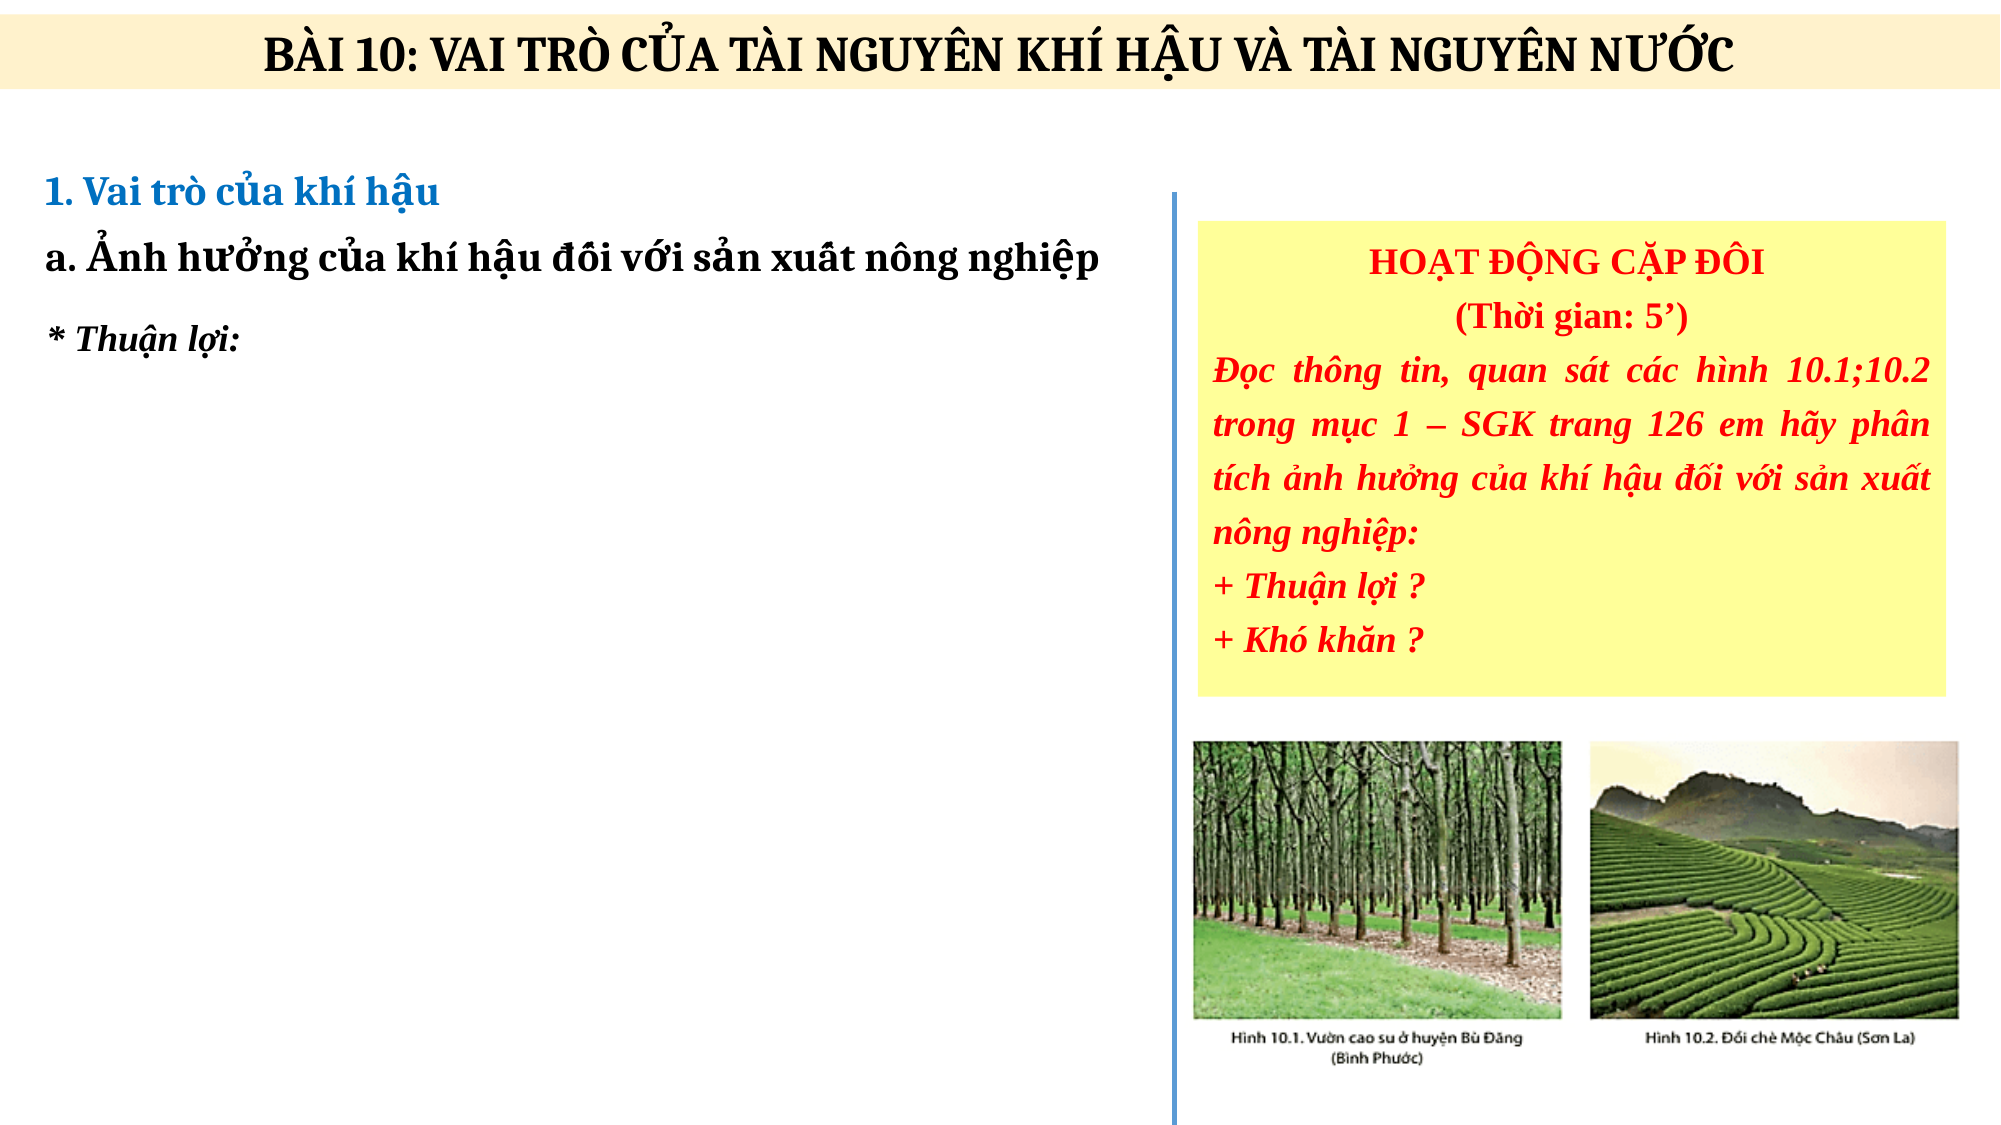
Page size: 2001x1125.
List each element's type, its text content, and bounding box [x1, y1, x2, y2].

text_box a. Ảnh hưởng của khí hậu đối với sản xuất nông nghiệp [30, 218, 1174, 298]
text_box * Thuận lợi: [31, 299, 257, 367]
picture [1184, 733, 1966, 1069]
text_box BÀI 10: VAI TRÒ CỦA TÀI NGUYÊN KHÍ HẬU VÀ TÀI NGUYÊN NƯỚC [0, 14, 2000, 90]
title 1. Vai trò của khí hậu [30, 152, 1175, 218]
list HOẠT ĐỘNG CẶP ĐÔI (Thời gian: 5’) Đọc thông tin, quan sát các hình 10.1;10.2 trong mục 1 – SGK trang 126 em hãy phân tích ảnh hưởng của khí hậu đối với sản xuất nông nghiệp: + Thuận lợi ? + Khó khăn ? [1197, 220, 1947, 697]
